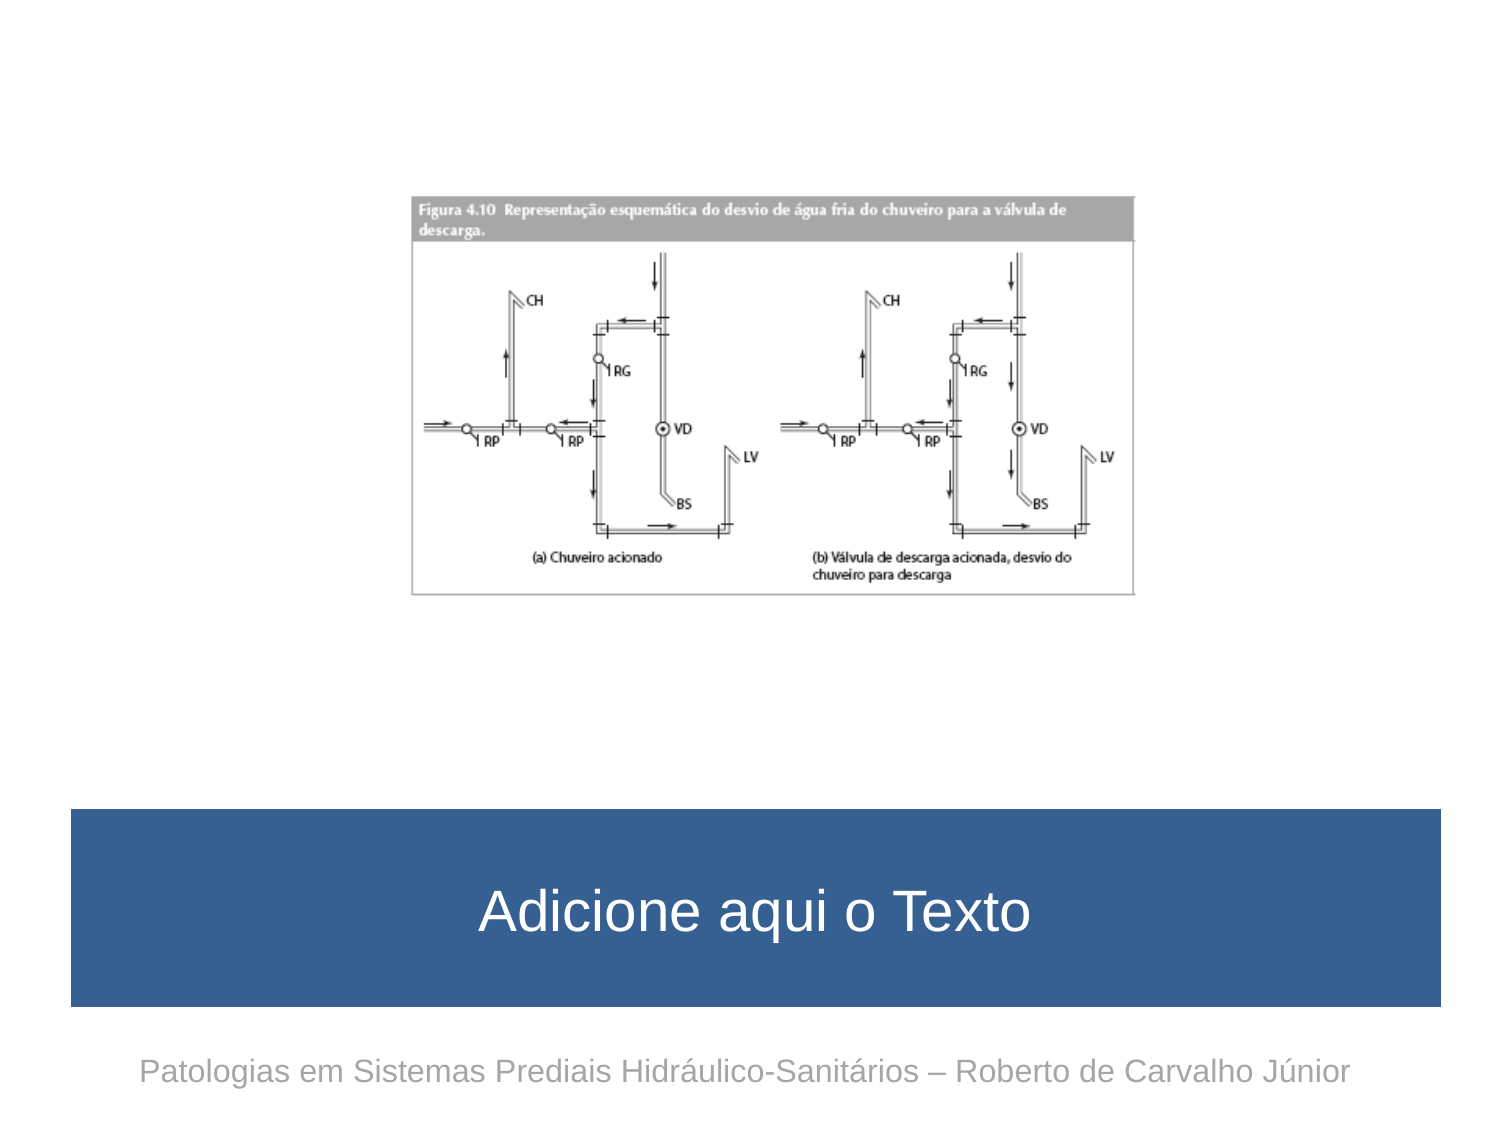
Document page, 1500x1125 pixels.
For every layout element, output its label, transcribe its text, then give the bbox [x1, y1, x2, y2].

text_box Adicione aqui o Texto [70, 808, 1442, 1008]
footer Patologias em Sistemas Prediais Hidráulico-Sanitários – Roberto de Carvalho Júnior [0, 1042, 1500, 1103]
picture [407, 184, 1142, 605]
